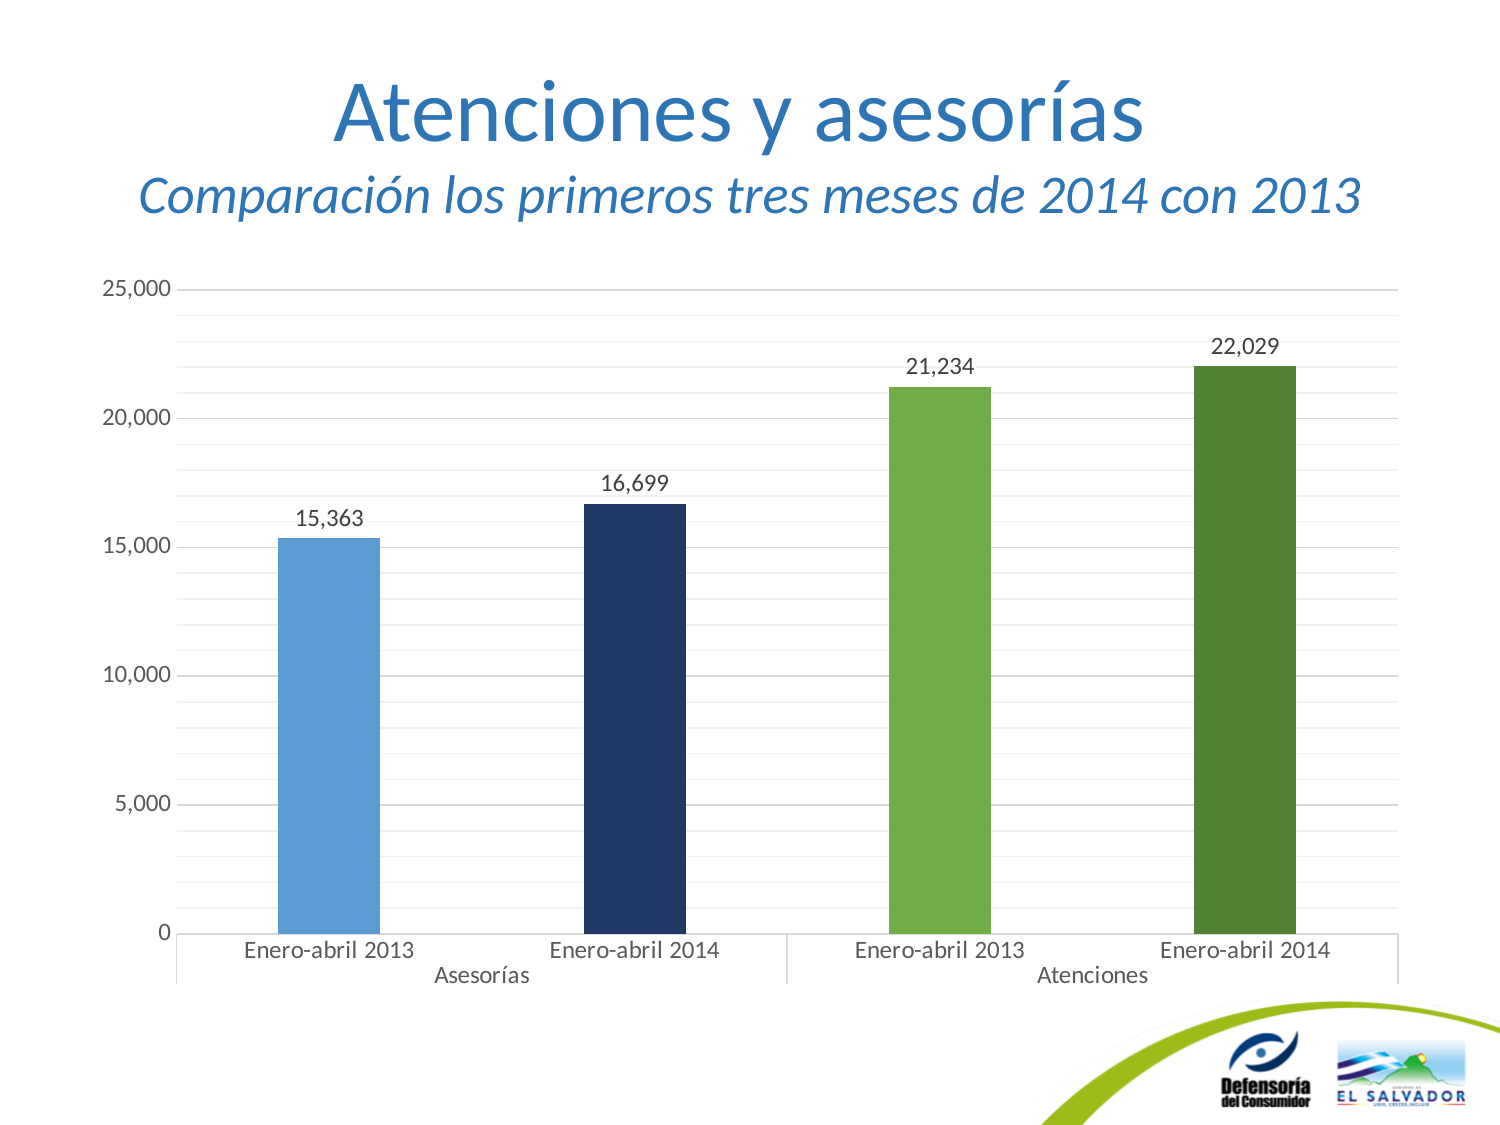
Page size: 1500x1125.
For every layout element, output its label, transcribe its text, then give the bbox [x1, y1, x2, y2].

picture [1033, 993, 1500, 1125]
title Atenciones y asesorías Comparación los primeros tres meses de 2014 con 2013 [75, 45, 1425, 233]
chart [74, 262, 1426, 1006]
